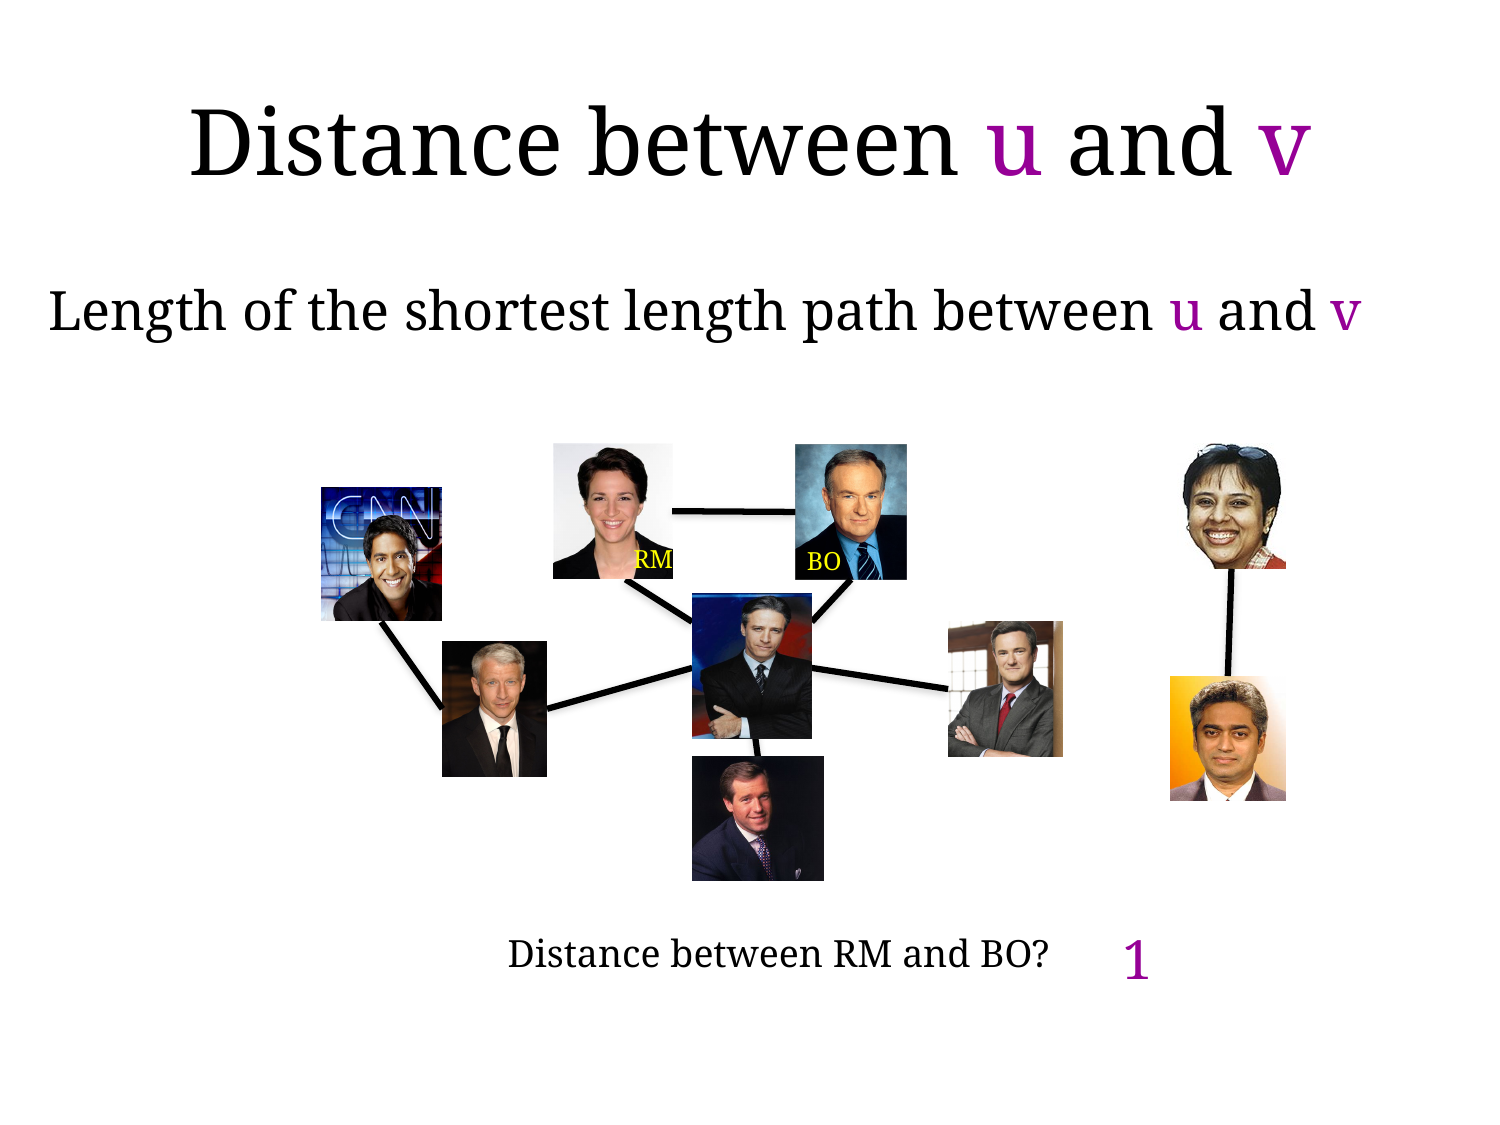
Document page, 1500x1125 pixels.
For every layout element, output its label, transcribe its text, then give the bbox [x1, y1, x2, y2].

title Distance between u and v [75, 45, 1425, 233]
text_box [319, 443, 1286, 881]
text_box 1 [1107, 917, 1168, 998]
text_box Length of the shortest length path between u and v [33, 268, 1377, 349]
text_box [618, 536, 859, 584]
text_box Distance between RM and BO? [492, 922, 1065, 983]
